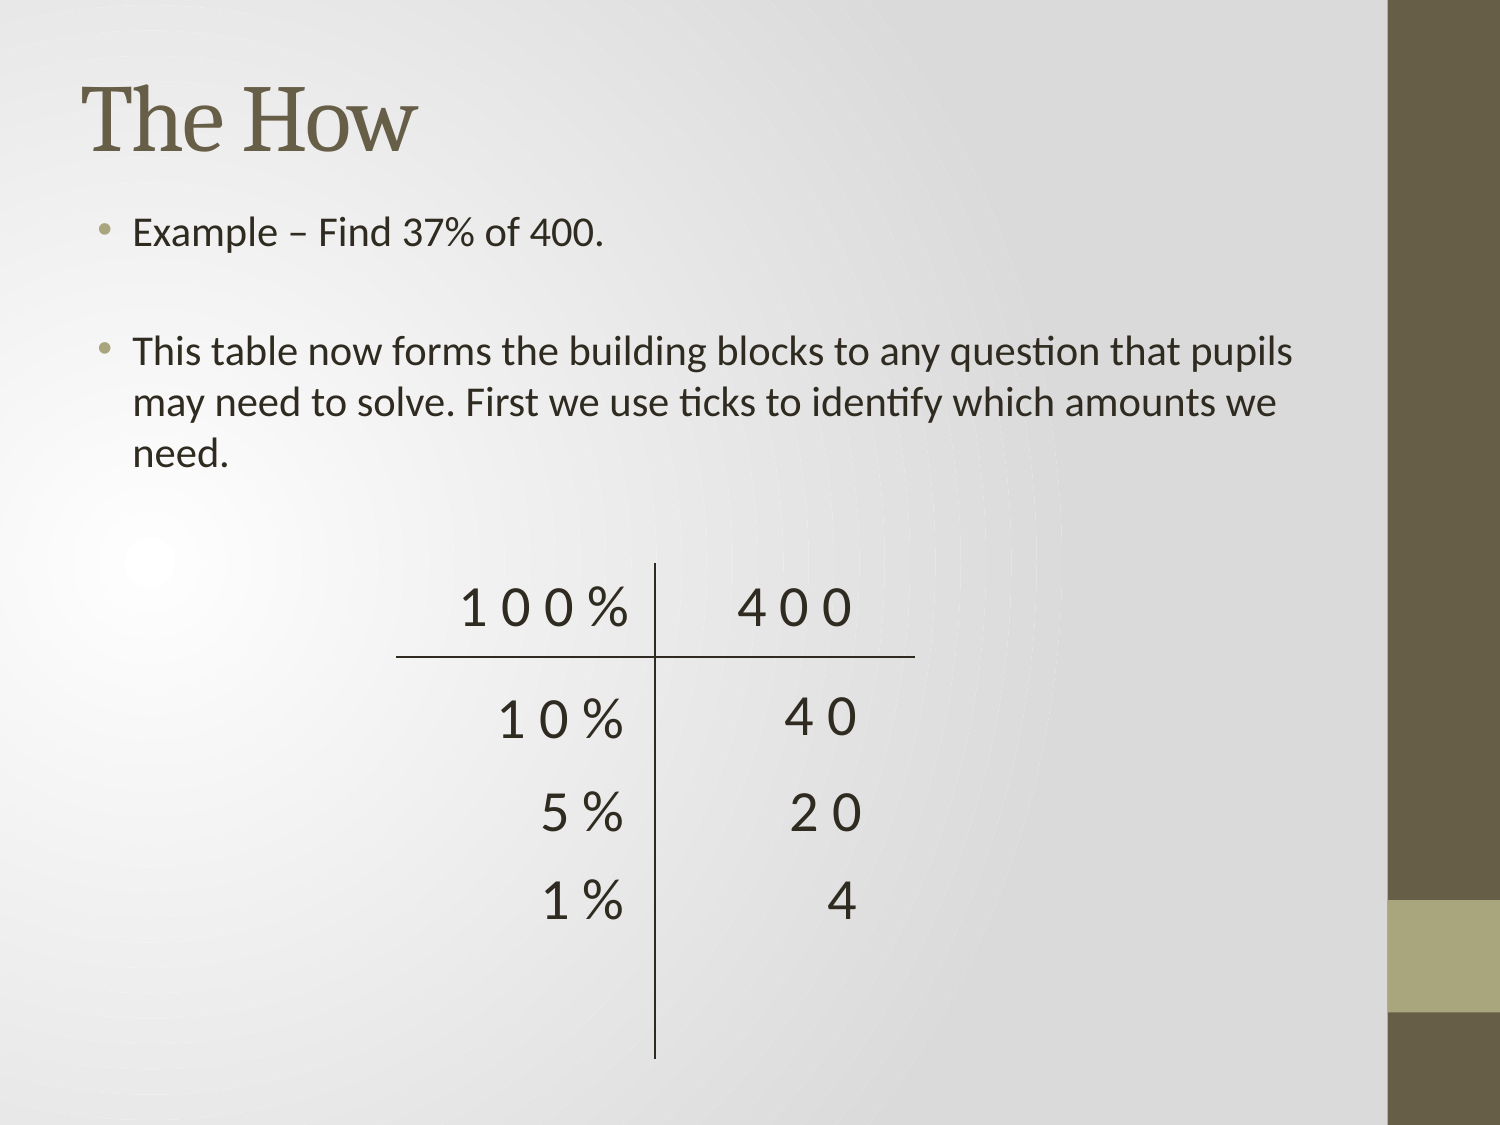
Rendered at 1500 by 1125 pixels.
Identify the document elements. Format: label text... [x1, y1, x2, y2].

text_box 1 0 % [482, 673, 640, 758]
title The How [64, 19, 1315, 196]
text_box 1 0 0 % [444, 560, 644, 646]
list Example – Find 37% of 400. This table now forms the building blocks to any question that pupils may need to solve. First we use ticks to identify which amounts we need. [64, 196, 1315, 485]
text_box 4 0 0 [722, 560, 867, 646]
text_box 1 % [525, 853, 640, 939]
text_box 2 0 [775, 766, 891, 851]
text_box 4 0 [769, 669, 872, 755]
text_box 5 % [525, 766, 640, 851]
text_box 4 [813, 853, 873, 939]
